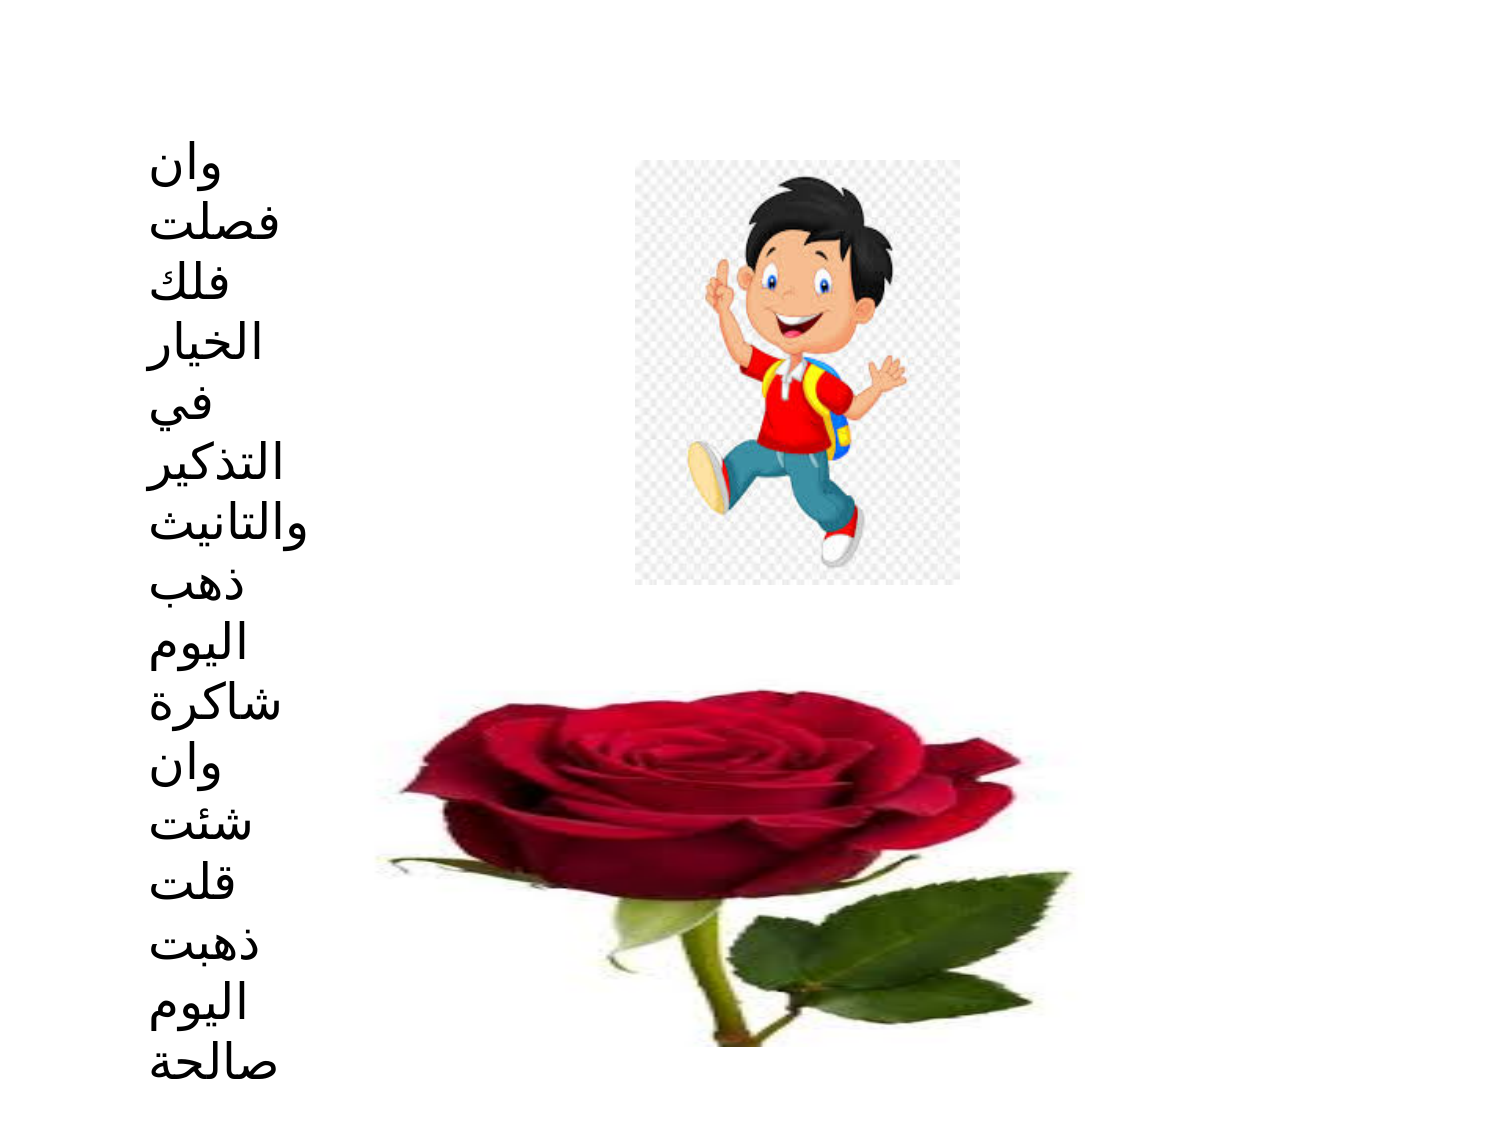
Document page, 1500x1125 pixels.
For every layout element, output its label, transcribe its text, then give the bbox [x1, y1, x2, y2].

text_box وان فصلت فلك الخيار في التذكير والتانيث ذهب اليوم شاكرة وان شئت قلت ذهبت اليوم صالحة [133, 122, 345, 1097]
picture [635, 160, 960, 585]
picture [314, 641, 1085, 1047]
